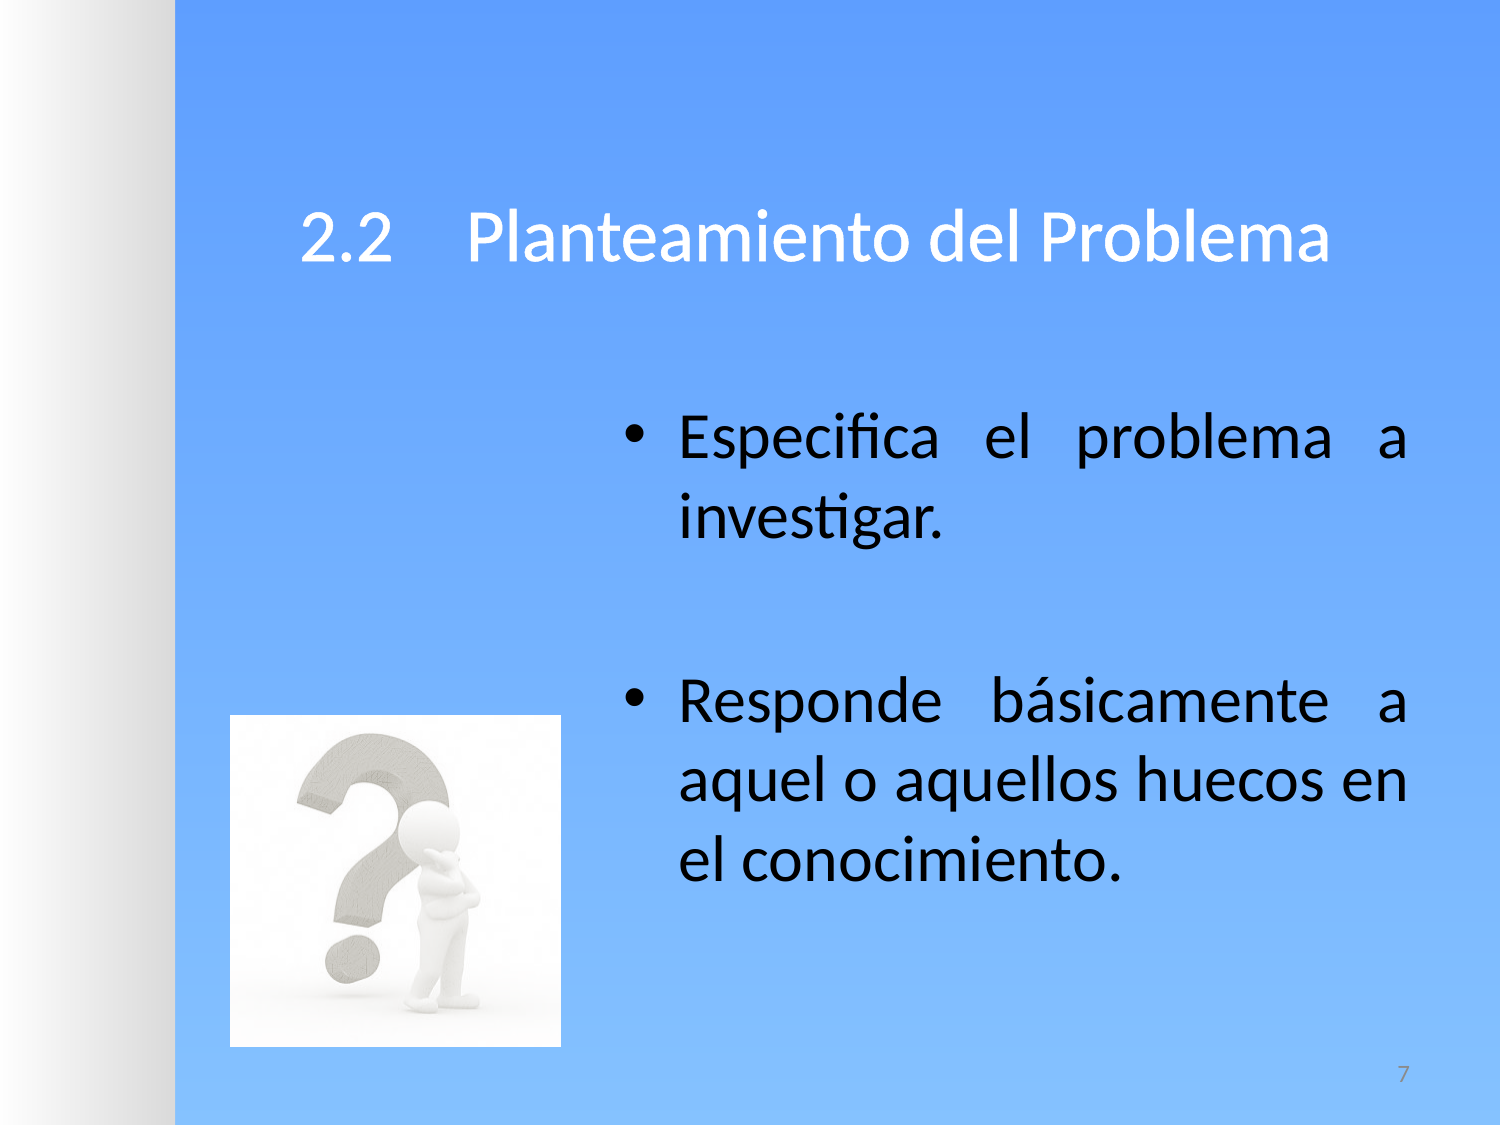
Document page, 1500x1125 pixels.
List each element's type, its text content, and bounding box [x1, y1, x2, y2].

title 2.2 Planteamiento del Problema [206, 137, 1425, 325]
picture [229, 715, 562, 1048]
slide_number 7 [1074, 1042, 1425, 1103]
list Especifica el problema a investigar. Responde básicamente a aquel o aquellos huecos en el conocimiento. [608, 385, 1425, 906]
